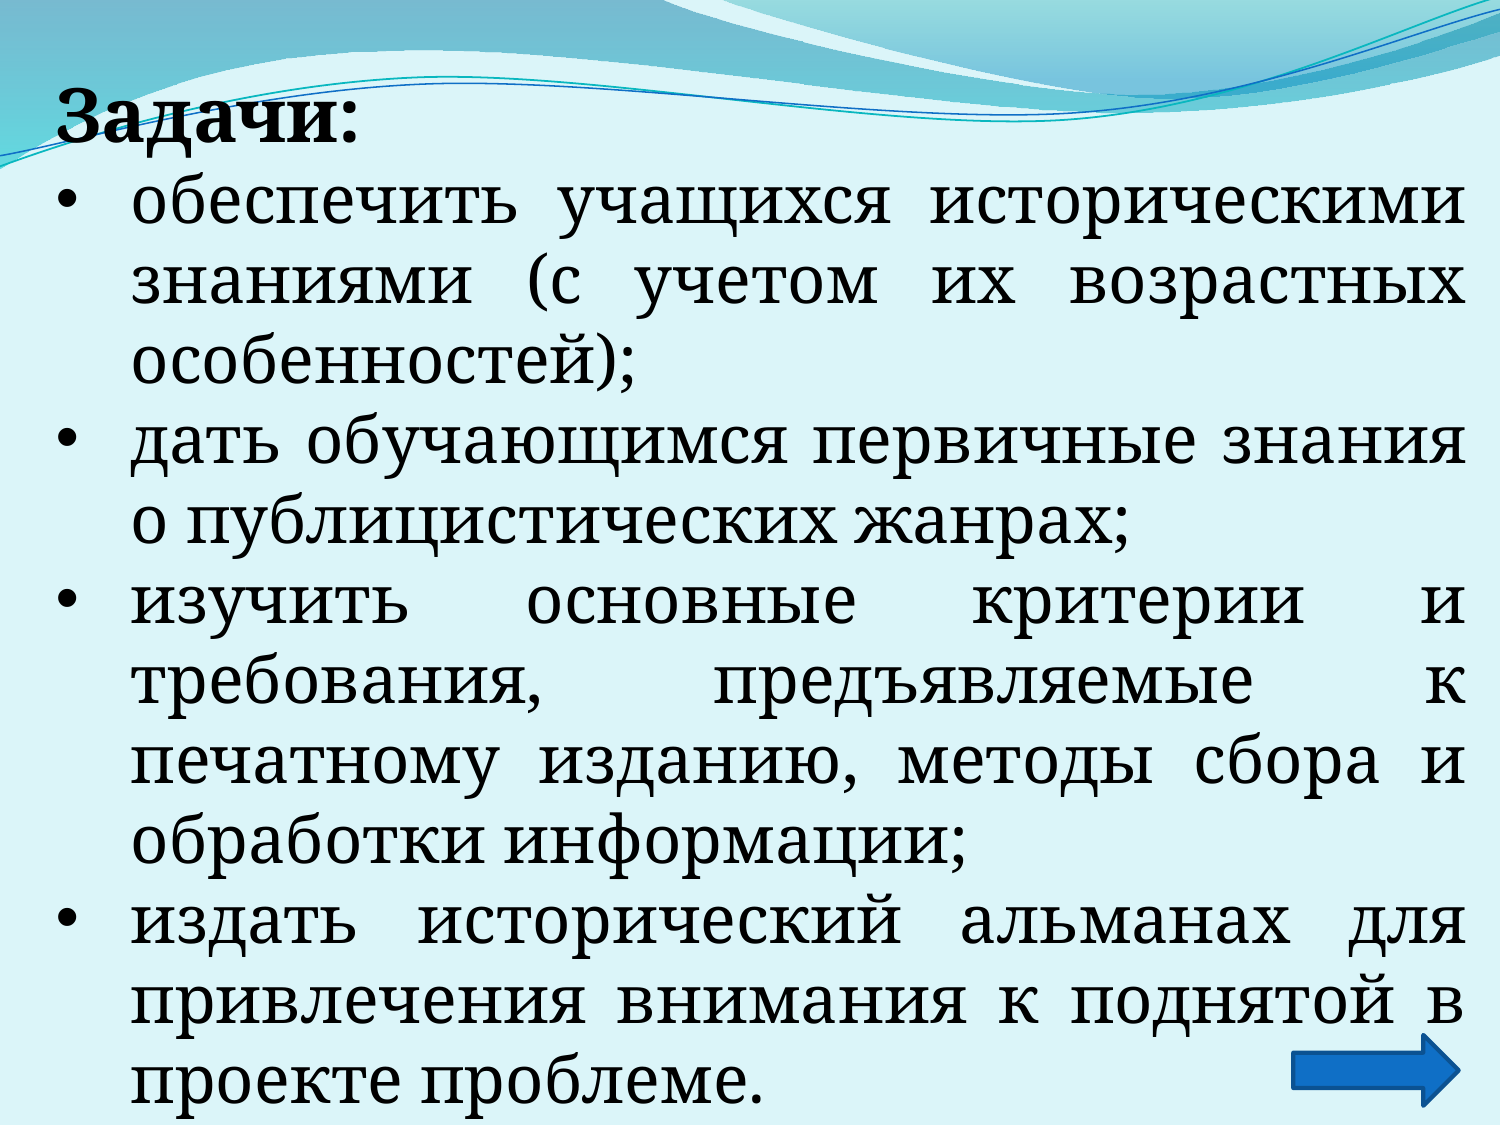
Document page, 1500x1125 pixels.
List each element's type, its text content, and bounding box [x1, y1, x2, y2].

text_box [1291, 1033, 1461, 1108]
text_box Задачи: обеспечить учащихся историческими знаниями (с учетом их возрастных особенностей); дать обучающимся первичные знания о публицистических жанрах; изучить основные критерии и требования, предъявляемые к печатному изданию, методы сбора и обработки информации; издать исторический альманах для привлечения внимания к поднятой в проекте проблеме. [40, 59, 1482, 1125]
